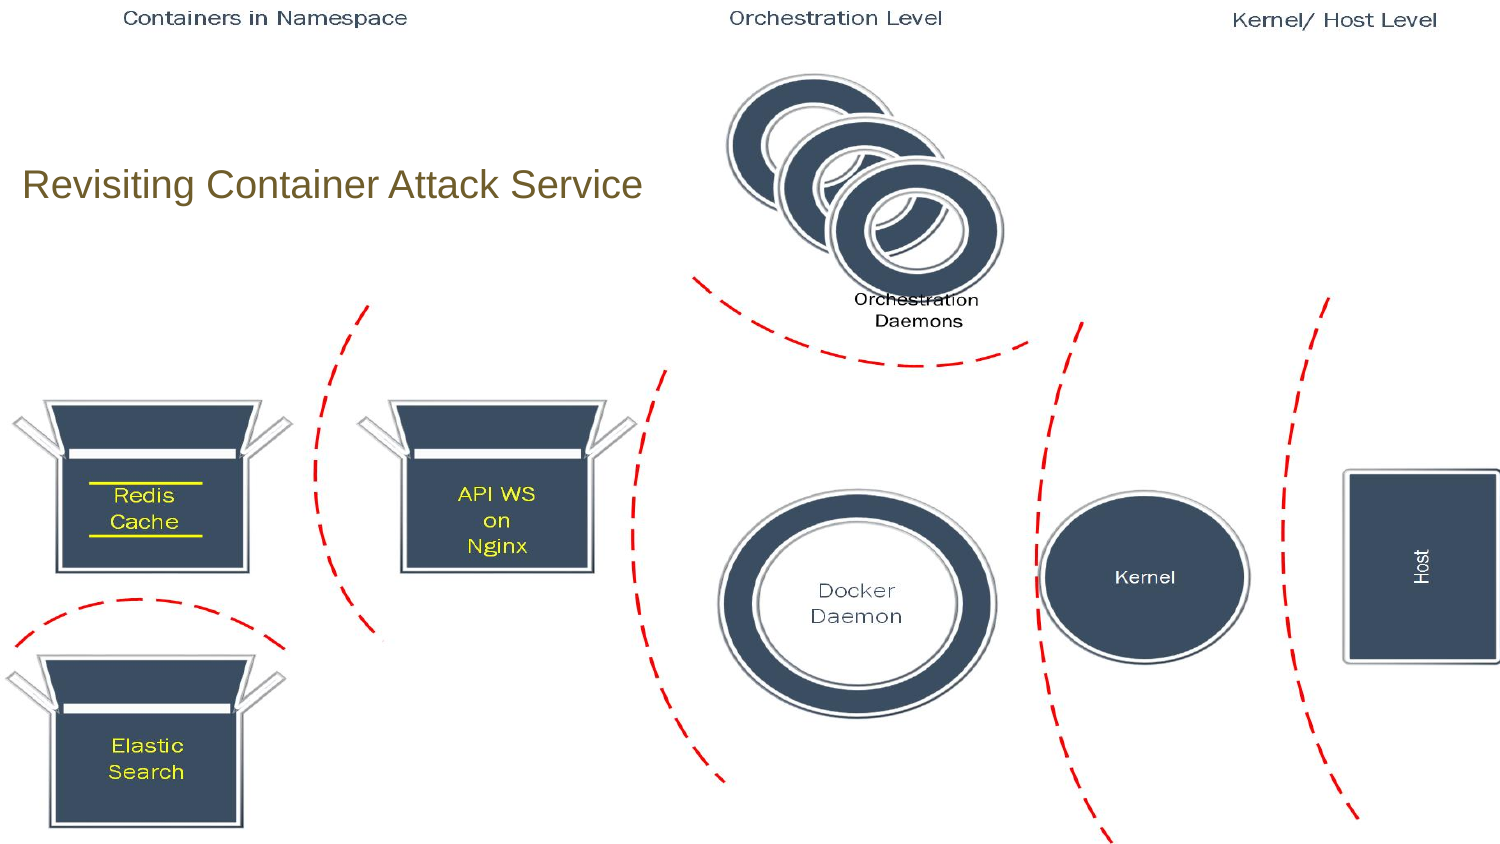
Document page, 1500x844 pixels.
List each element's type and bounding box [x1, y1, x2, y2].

list [0, 0, 1500, 844]
